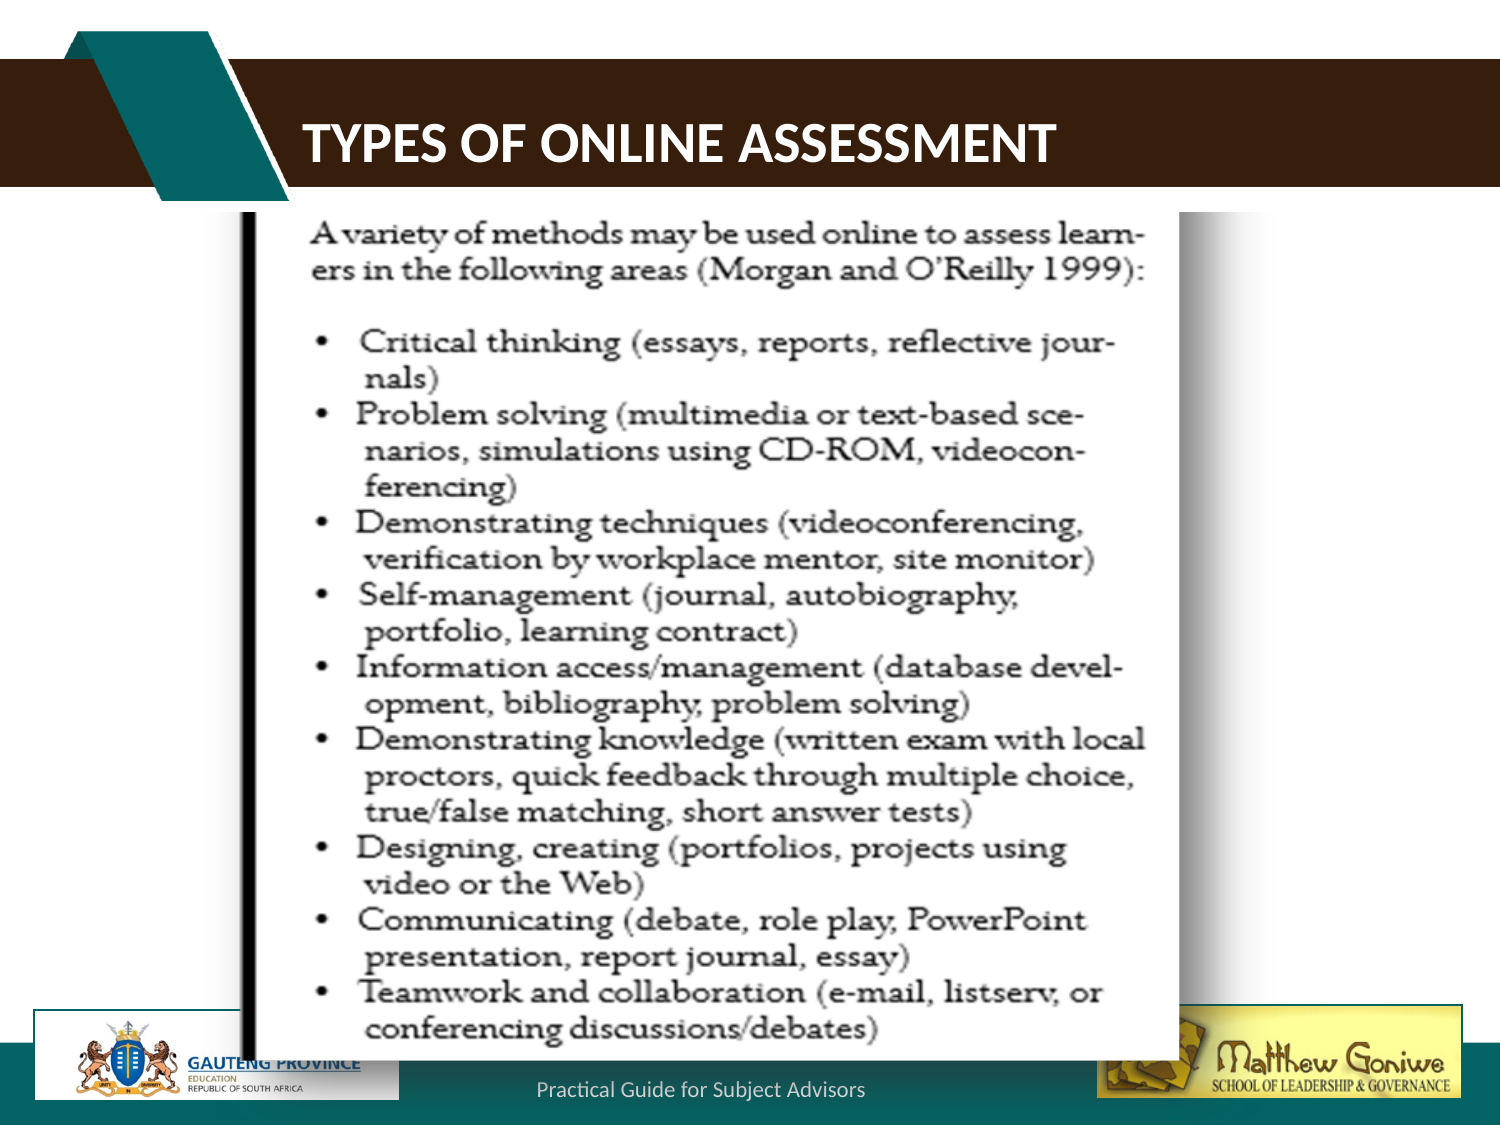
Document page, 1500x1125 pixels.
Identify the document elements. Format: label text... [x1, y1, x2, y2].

picture [67, 1014, 187, 1099]
picture [0, 0, 1500, 227]
title TYPES OF ONLINE ASSESSMENT [287, 100, 1397, 187]
picture [1288, 1006, 1461, 1098]
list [187, 212, 1288, 1125]
